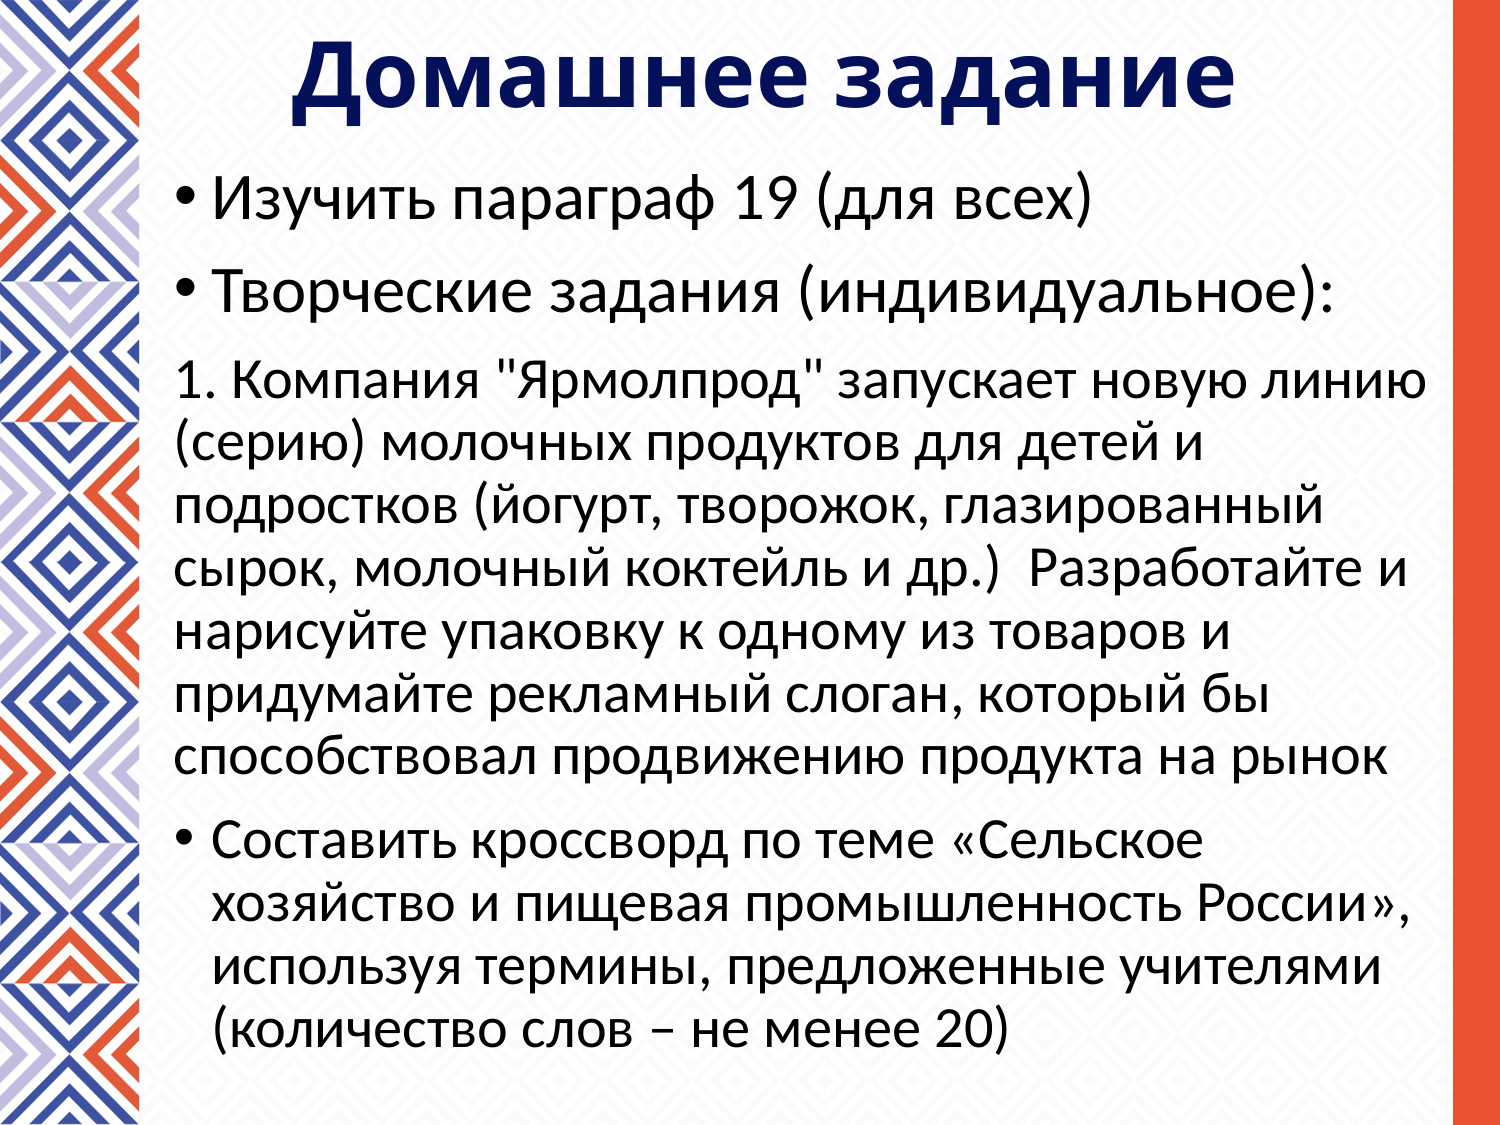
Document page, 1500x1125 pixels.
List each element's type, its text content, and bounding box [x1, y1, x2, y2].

picture [0, 0, 1500, 1125]
list Изучить параграф 19 (для всех) Творческие задания (индивидуальное): 1. Компания "Ярмолпрод" запускает новую линию (серию) молочных продуктов для детей и подростков (йогурт, творожок, глазированный сырок, молочный коктейль и др.) Разработайте и нарисуйте упаковку к одному из товаров и придумайте рекламный слоган, который бы способствовал продвижению продукта на рынок Составить кроссворд по теме «Сельское хозяйство и пищевая промышленность России», используя термины, предложенные учителями (количество слов – не менее 20) [158, 154, 1447, 1082]
title Домашнее задание [167, 0, 1387, 154]
